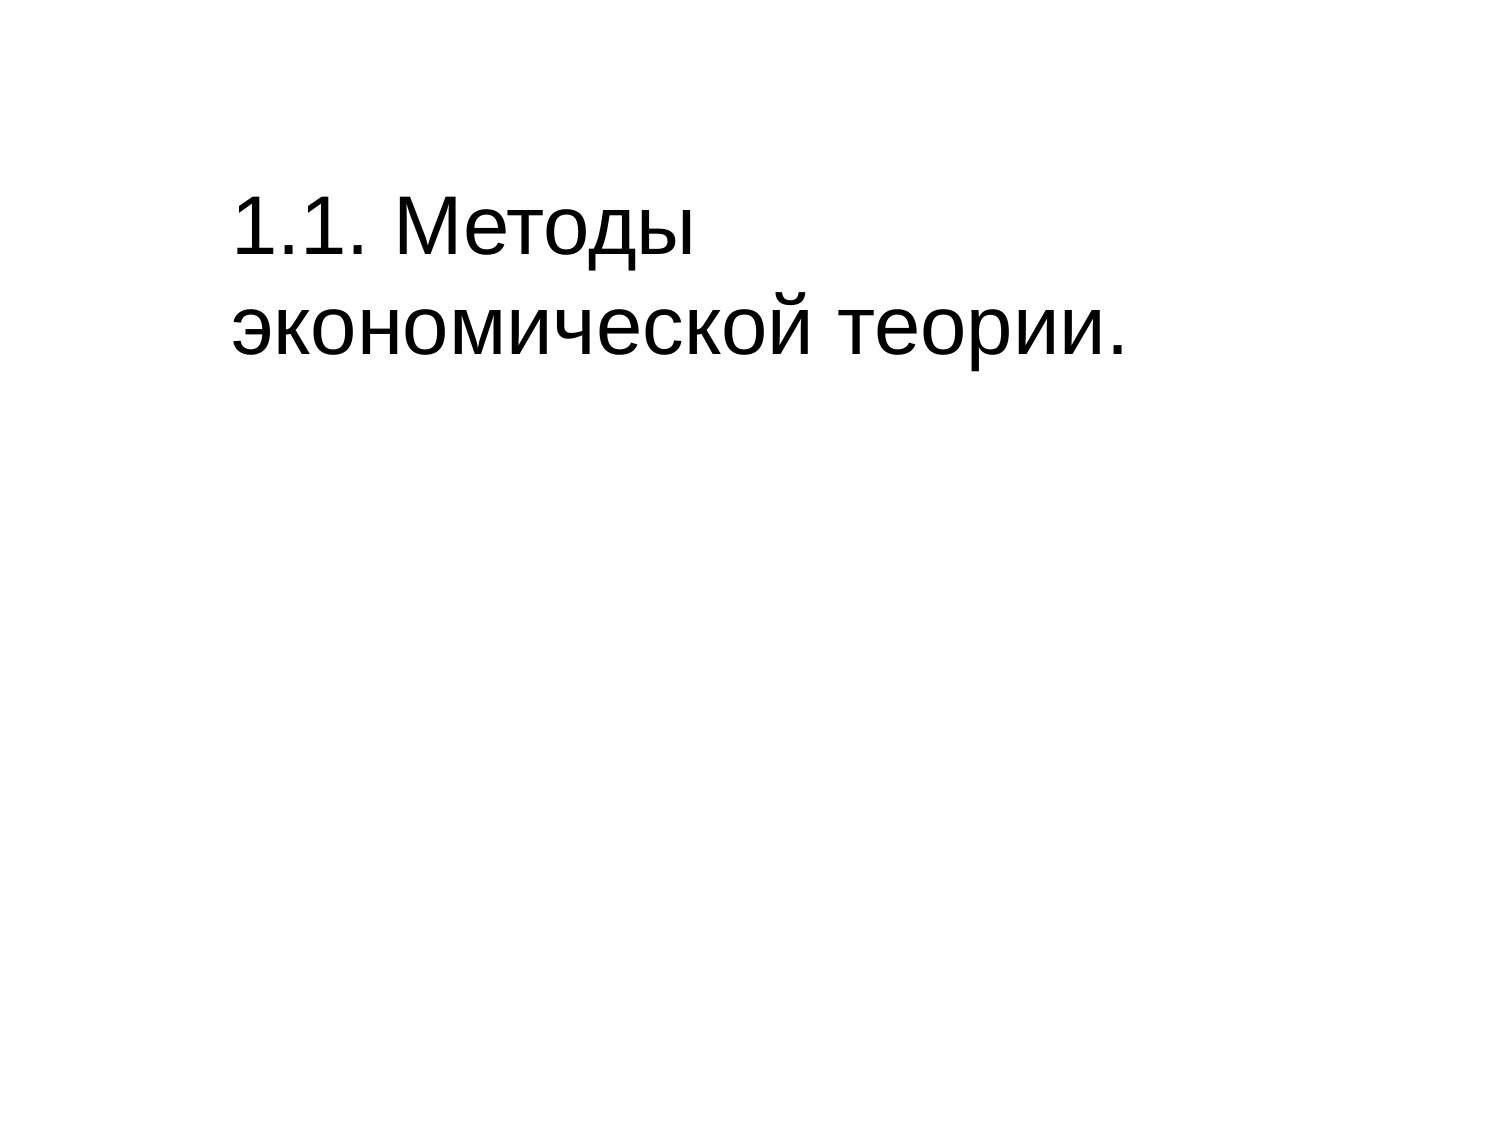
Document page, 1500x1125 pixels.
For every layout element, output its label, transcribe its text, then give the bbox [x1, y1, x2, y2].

text_box 1.1. Методы экономической теории. [216, 163, 1145, 379]
